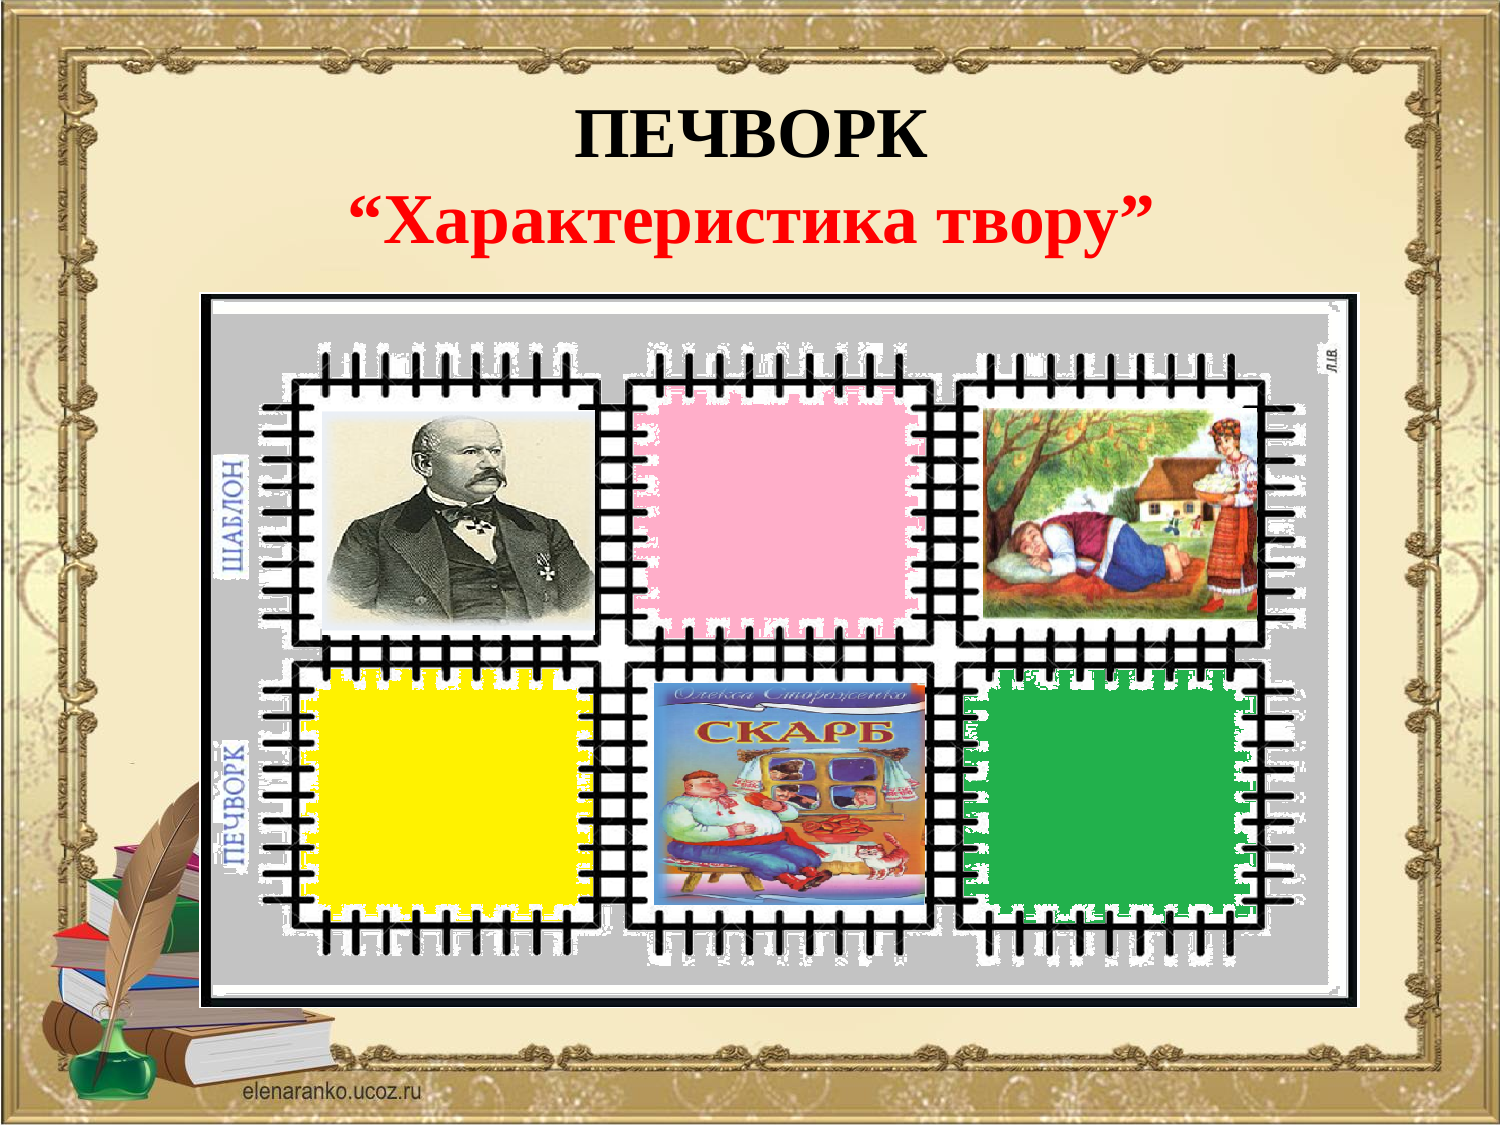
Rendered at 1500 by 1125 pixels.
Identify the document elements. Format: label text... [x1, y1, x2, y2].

title ПЕЧВОРК “Характеристика твору” [76, 78, 1427, 266]
picture [0, 0, 1500, 1125]
